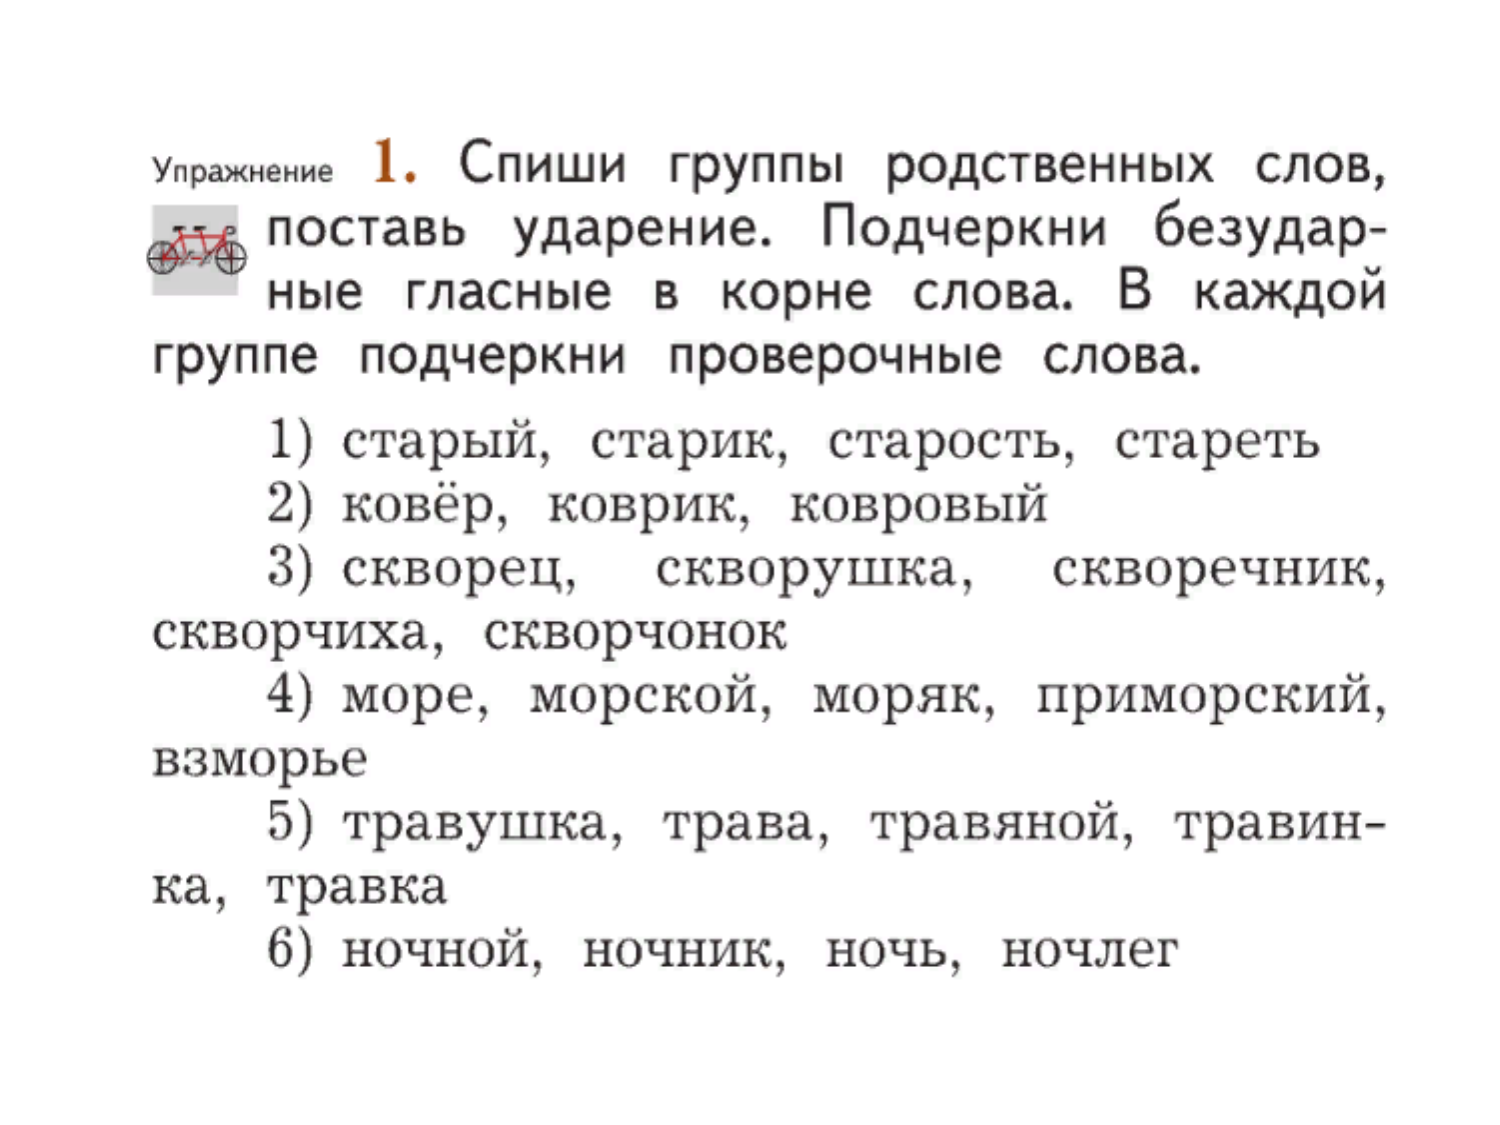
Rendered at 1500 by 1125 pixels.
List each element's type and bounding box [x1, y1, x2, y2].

picture [123, 113, 1412, 988]
